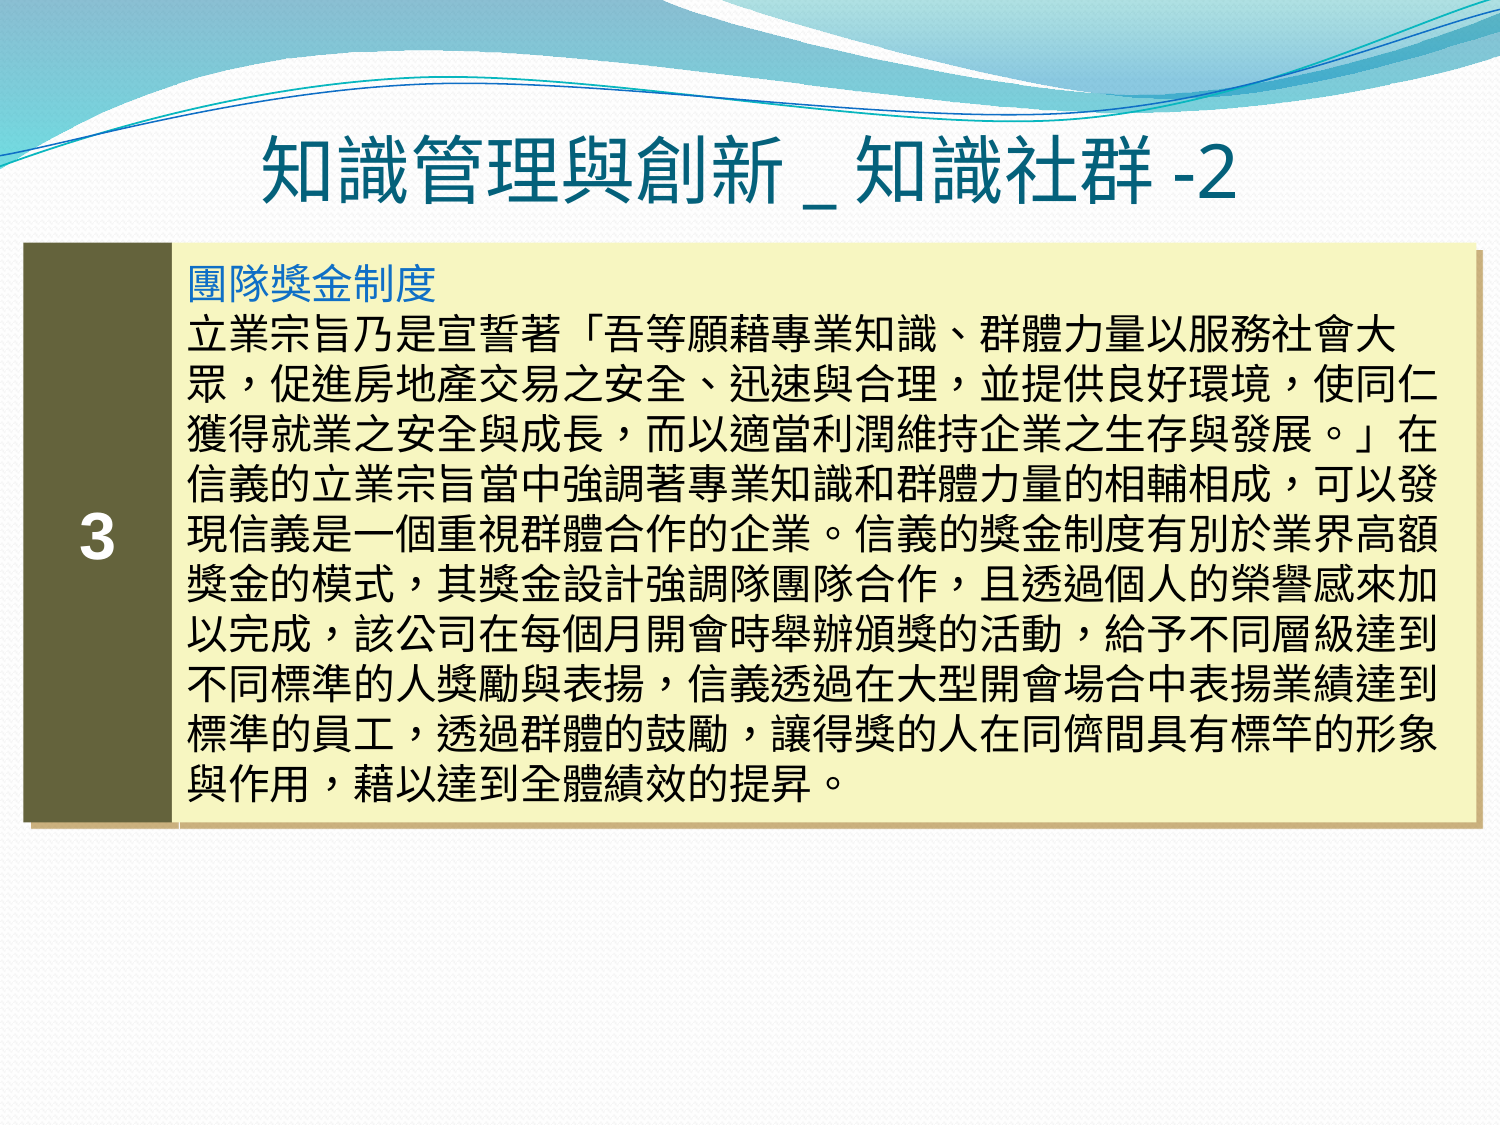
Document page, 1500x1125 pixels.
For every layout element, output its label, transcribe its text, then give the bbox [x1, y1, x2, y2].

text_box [23, 242, 1477, 823]
title 知識管理與創新_知識社群-2 [75, 115, 1425, 241]
